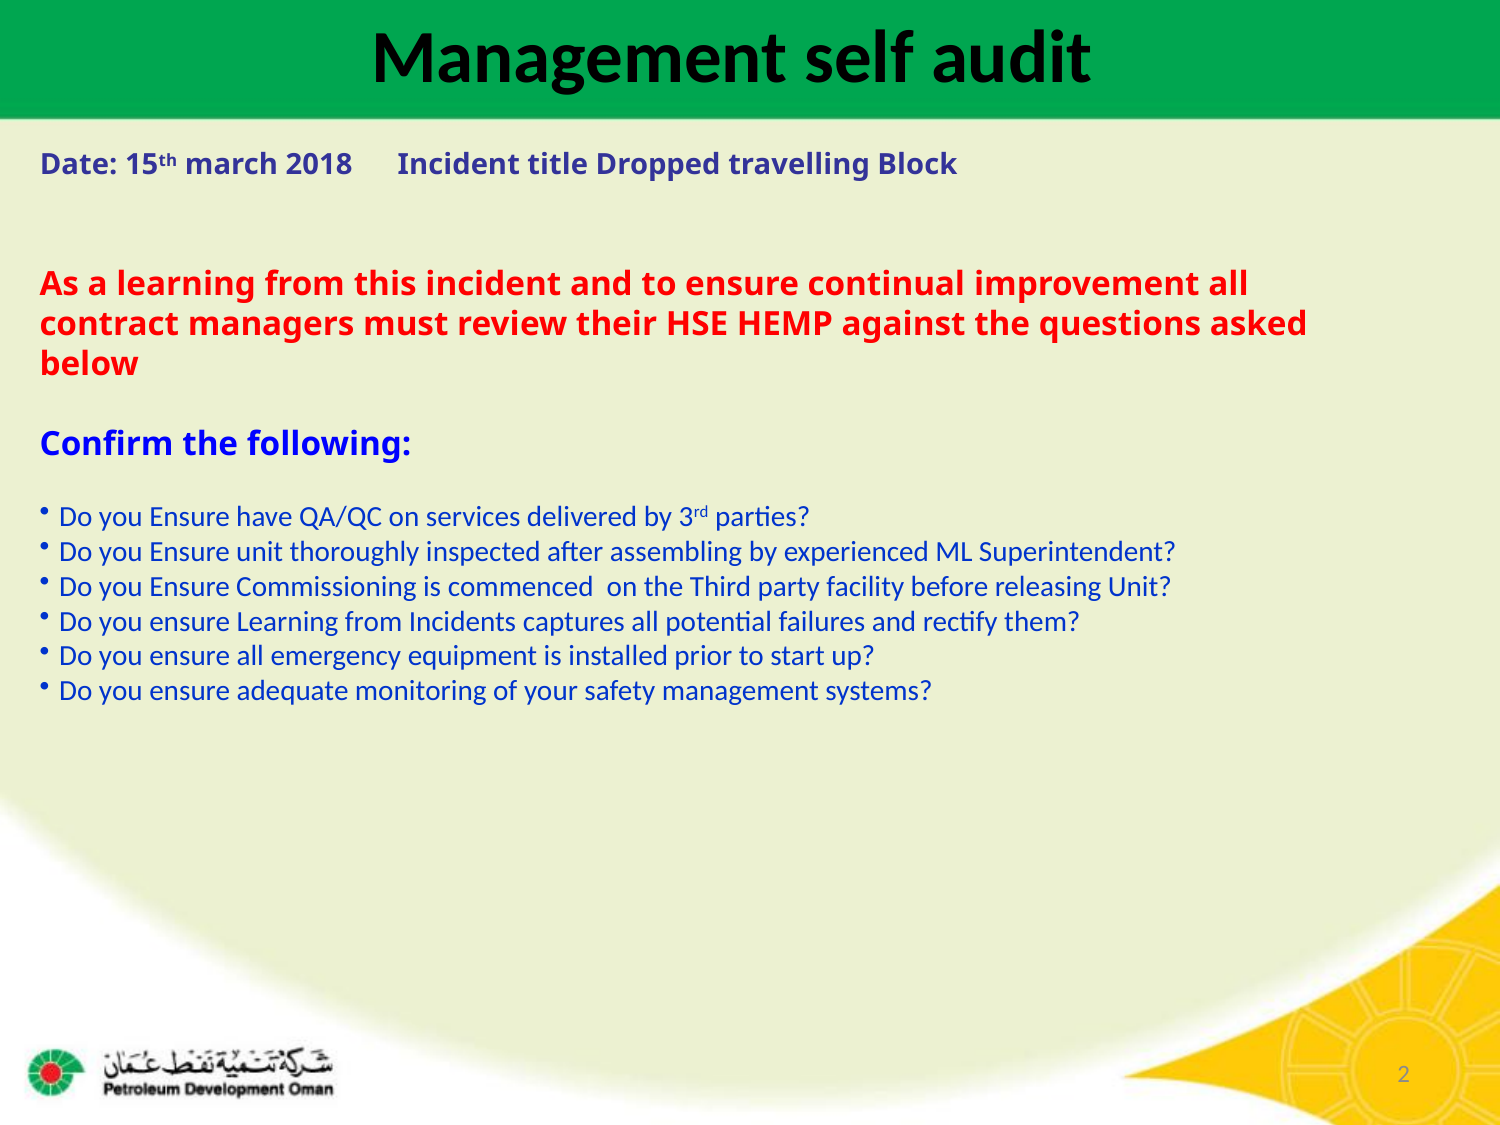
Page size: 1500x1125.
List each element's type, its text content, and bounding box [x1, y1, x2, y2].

text_box Date: 15th march 2018 Incident title Dropped travelling Block [24, 138, 1113, 188]
picture [0, 0, 1500, 1125]
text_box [1, 0, 1466, 126]
text_box As a learning from this incident and to ensure continual improvement all contract managers must review their HSE HEMP against the questions asked below Confirm the following: Do you Ensure have QA/QC on services delivered by 3rd parties? Do you Ensure unit thoroughly inspected after assembling by experienced ML Superintendent? Do you Ensure Commissioning is commenced on the Third party facility before releasing Unit? Do you ensure Learning from Incidents captures all potential failures and rectify them? Do you ensure all emergency equipment is installed prior to start up? Do you ensure adequate monitoring of your safety management systems? [24, 224, 1395, 874]
slide_number 2 [1074, 1042, 1425, 1103]
